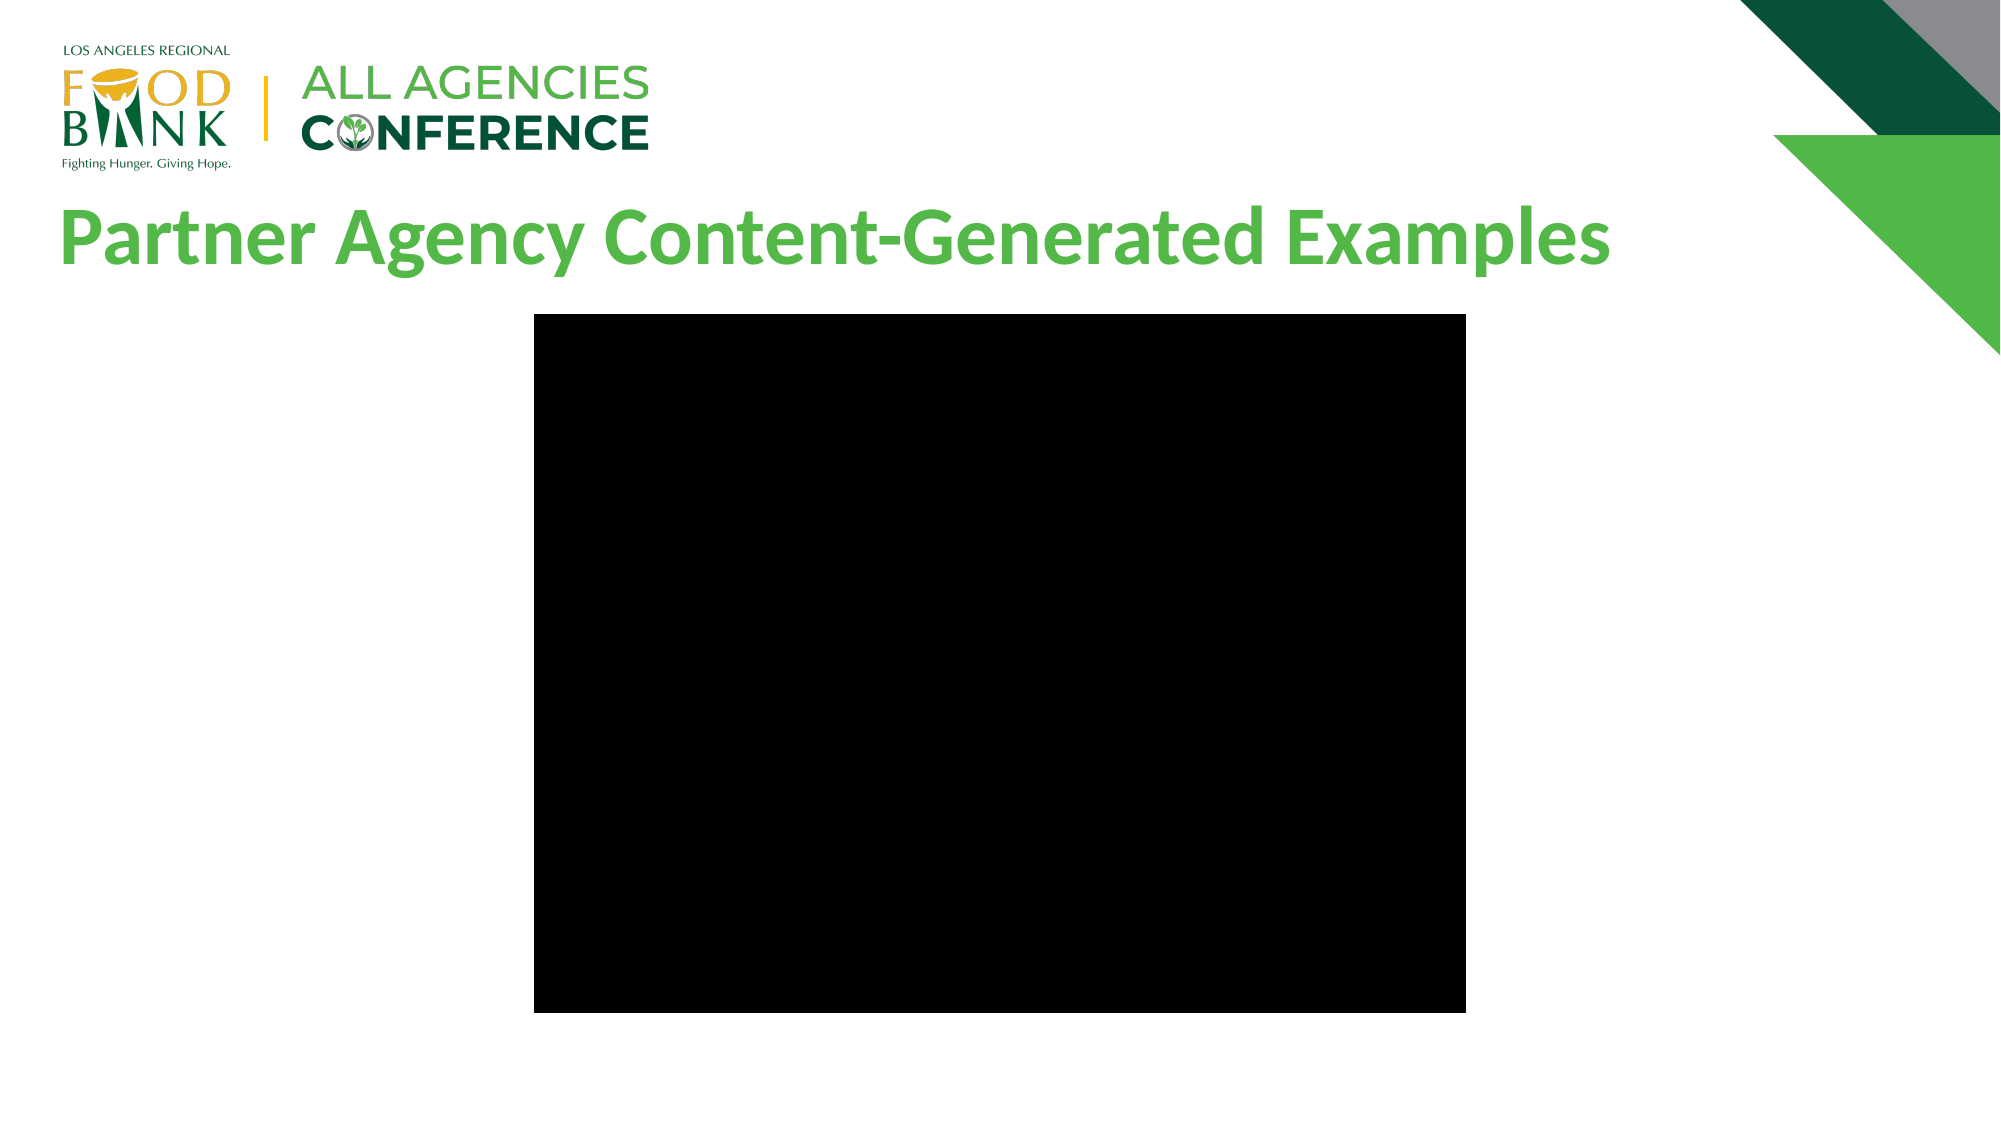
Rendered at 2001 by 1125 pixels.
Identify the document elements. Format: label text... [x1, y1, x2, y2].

picture [300, 65, 650, 152]
picture [1734, 0, 2001, 368]
list Partner Agency Content-Generated Examples [44, 184, 1754, 292]
picture [534, 313, 1466, 1013]
picture [51, 43, 242, 173]
